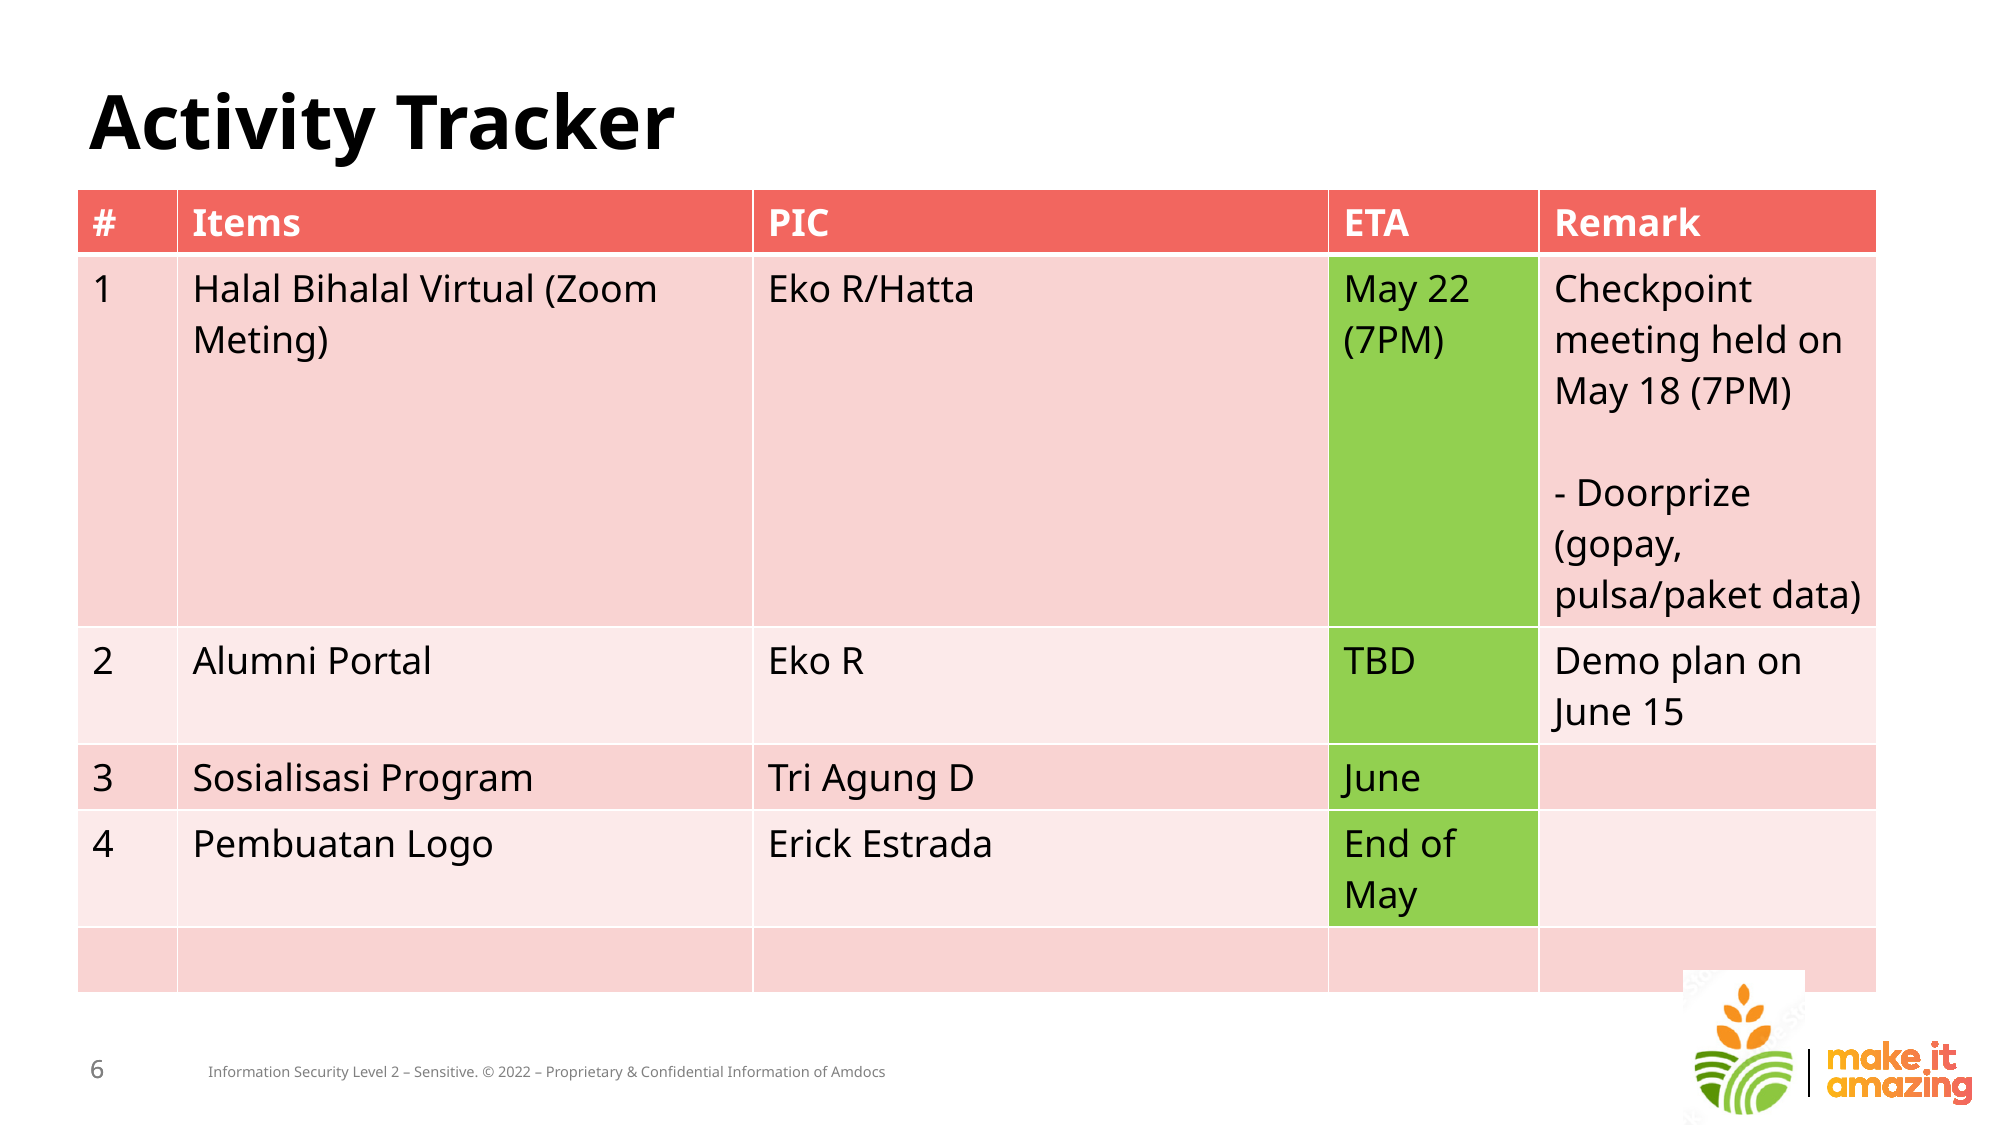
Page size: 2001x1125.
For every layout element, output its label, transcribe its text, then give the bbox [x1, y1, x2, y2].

table_header Remark [1540, 190, 1876, 252]
table_cell [1540, 811, 1876, 926]
table_cell Sosialisasi Program [178, 745, 752, 809]
table_cell Halal Bihalal Virtual (Zoom Meting) [178, 257, 752, 626]
table_cell End of May [1329, 811, 1538, 926]
table_cell TBD [1329, 628, 1538, 743]
table_cell 4 [78, 811, 177, 926]
picture [1682, 970, 1805, 1125]
table_cell [1540, 745, 1876, 809]
table_header PIC [754, 190, 1328, 252]
table_cell [1329, 928, 1538, 992]
table_cell Tri Agung D [754, 745, 1328, 809]
table_cell June [1329, 745, 1538, 809]
table_cell [754, 928, 1328, 992]
table_cell Demo plan on June 15 [1540, 628, 1876, 743]
table_cell Erick Estrada [754, 811, 1328, 926]
table_cell Checkpoint meeting held on May 18 (7PM) - Doorprize (gopay, pulsa/paket data) [1540, 257, 1876, 626]
table_cell [178, 928, 752, 992]
table_cell Eko R [754, 628, 1328, 743]
table_cell [78, 928, 177, 992]
table_cell 1 [78, 257, 177, 626]
table_cell May 22 (7PM) [1329, 257, 1538, 626]
table_cell Alumni Portal [178, 628, 752, 743]
table_cell [1540, 928, 1876, 992]
title Activity Tracker [89, 73, 1910, 165]
table_header Items [178, 190, 752, 252]
table_cell Pembuatan Logo [178, 811, 752, 926]
table_cell 2 [78, 628, 177, 743]
table_cell Eko R/Hatta [754, 257, 1328, 626]
table_header ETA [1329, 190, 1538, 252]
table_header # [78, 190, 177, 252]
table_cell 3 [78, 745, 177, 809]
